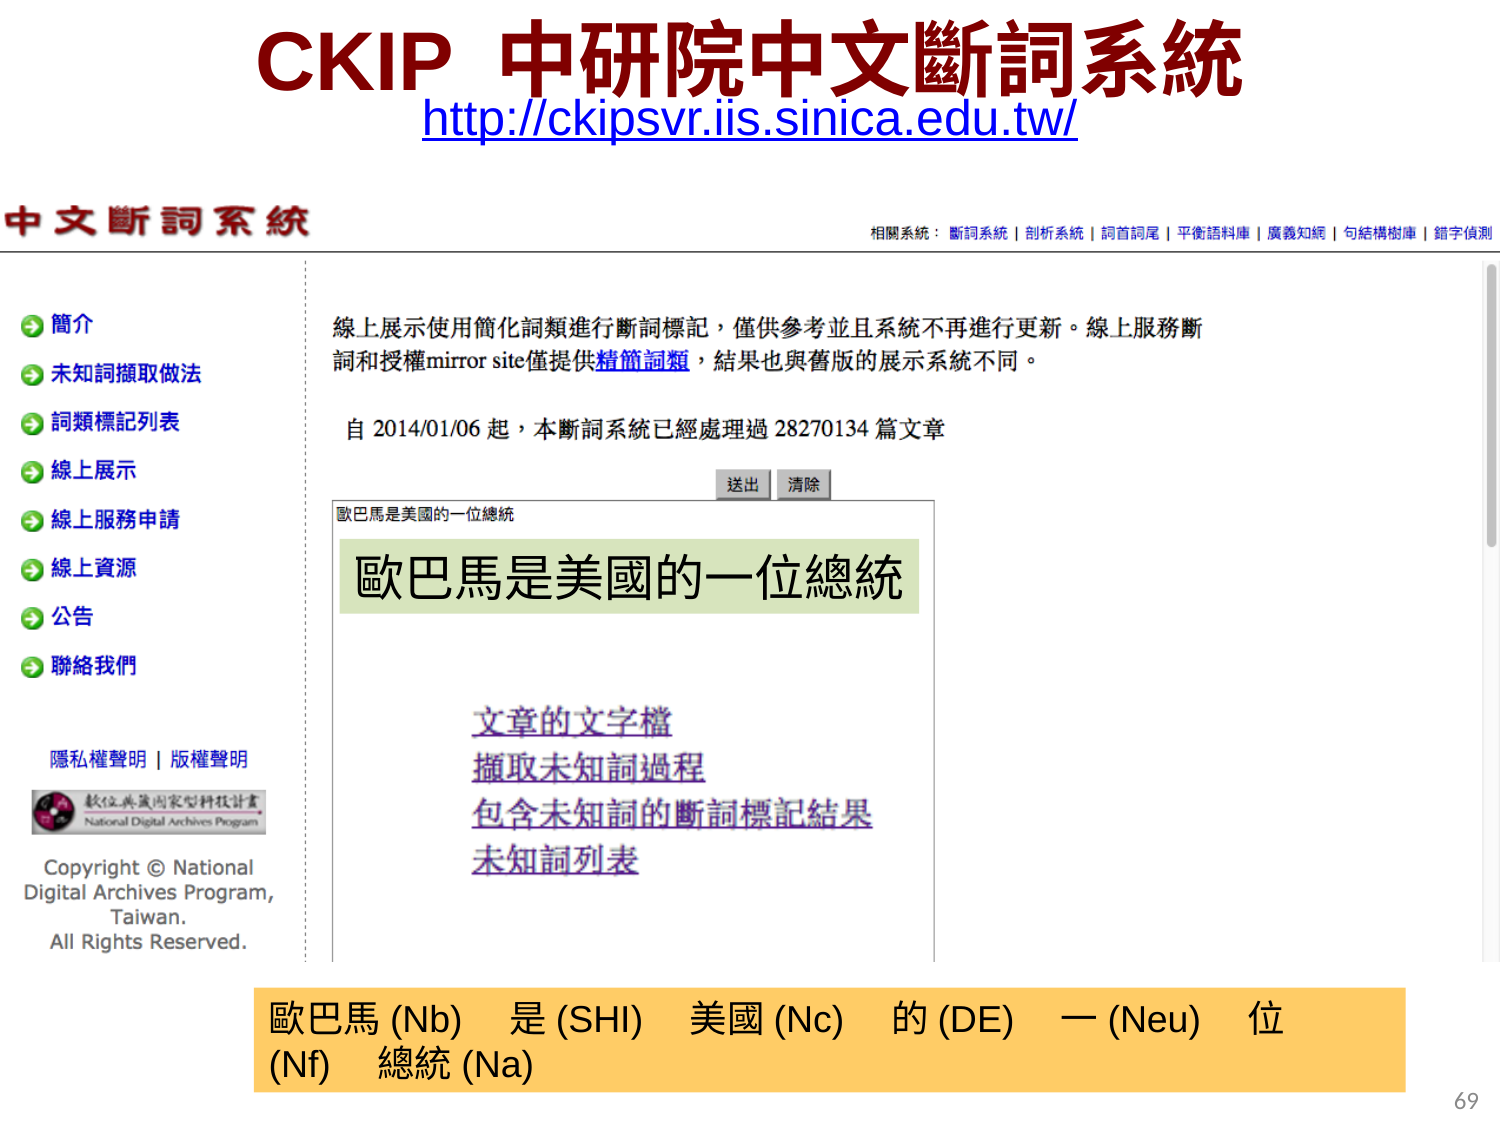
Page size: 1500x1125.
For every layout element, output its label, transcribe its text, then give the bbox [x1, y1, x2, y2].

text_box 歐巴馬(Nb) 是(SHI) 美國(Nc) 的(DE) 一(Neu) 位(Nf) 總統(Na) [253, 987, 1406, 1093]
text_box http://ckipsvr.iis.sinica.edu.tw/ [407, 114, 1093, 153]
text_box CKIP 中研院中文斷詞系統 [240, 0, 1260, 114]
slide_number 69 [1144, 1069, 1495, 1125]
picture [0, 196, 1500, 962]
